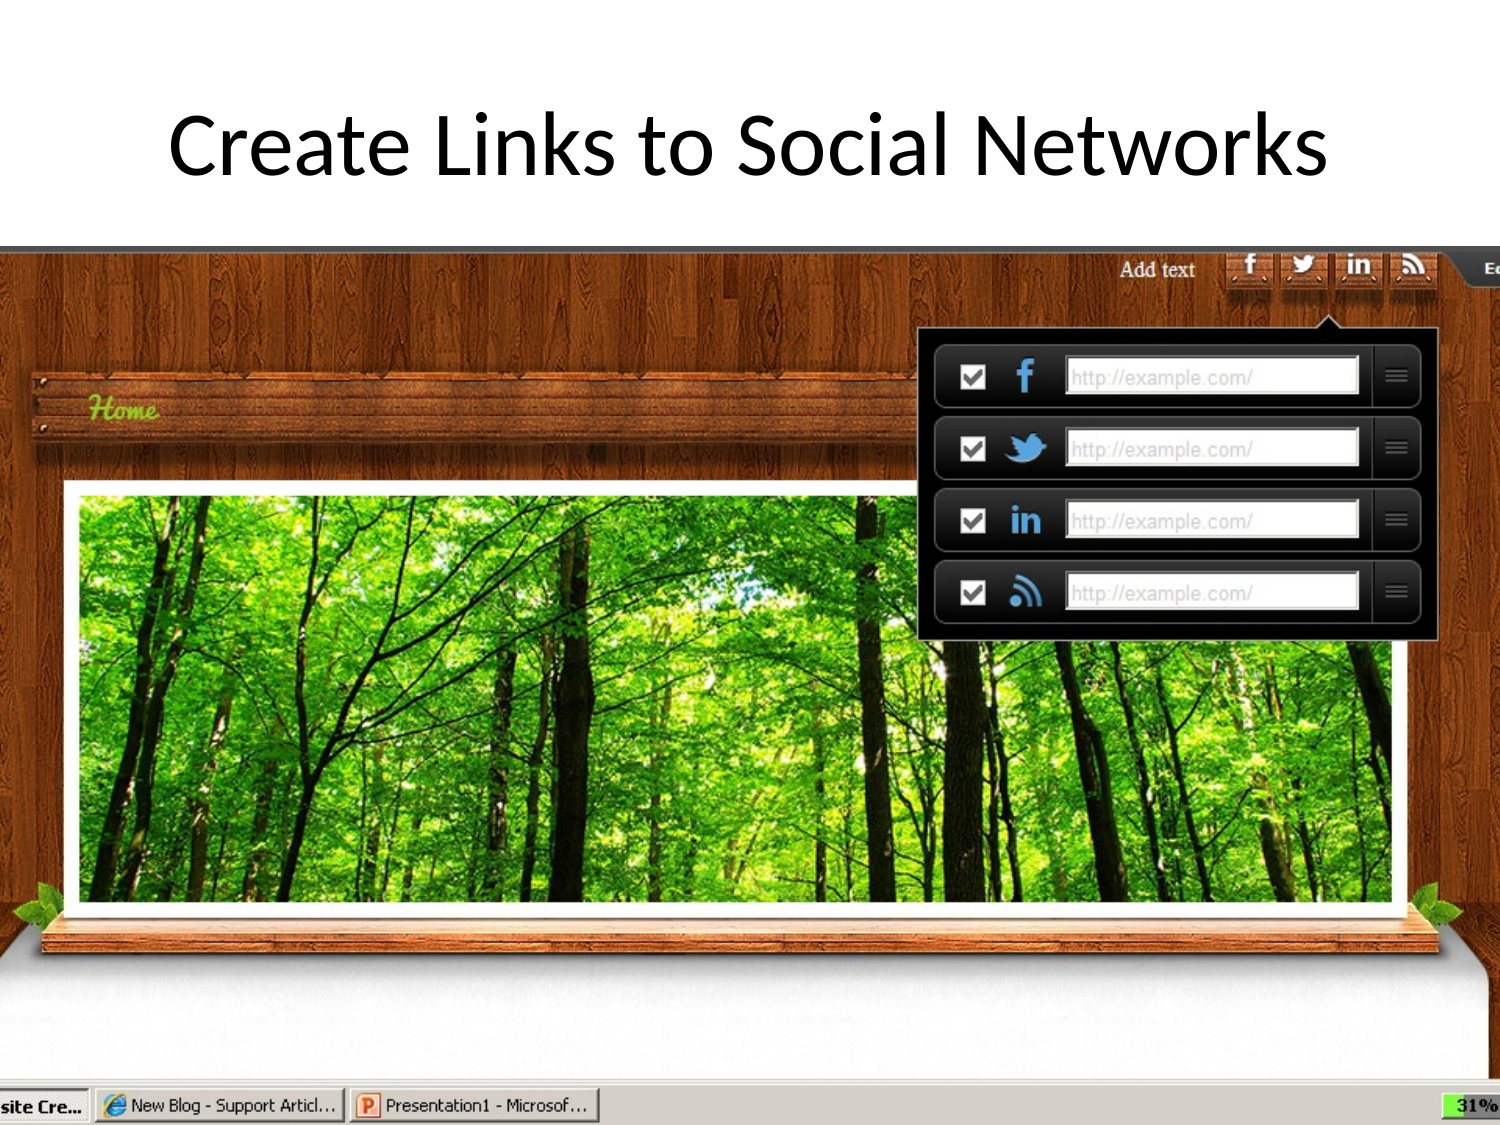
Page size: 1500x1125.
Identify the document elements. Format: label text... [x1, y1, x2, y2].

picture [0, 245, 1500, 1125]
title Create Links to Social Networks [75, 45, 1425, 233]
